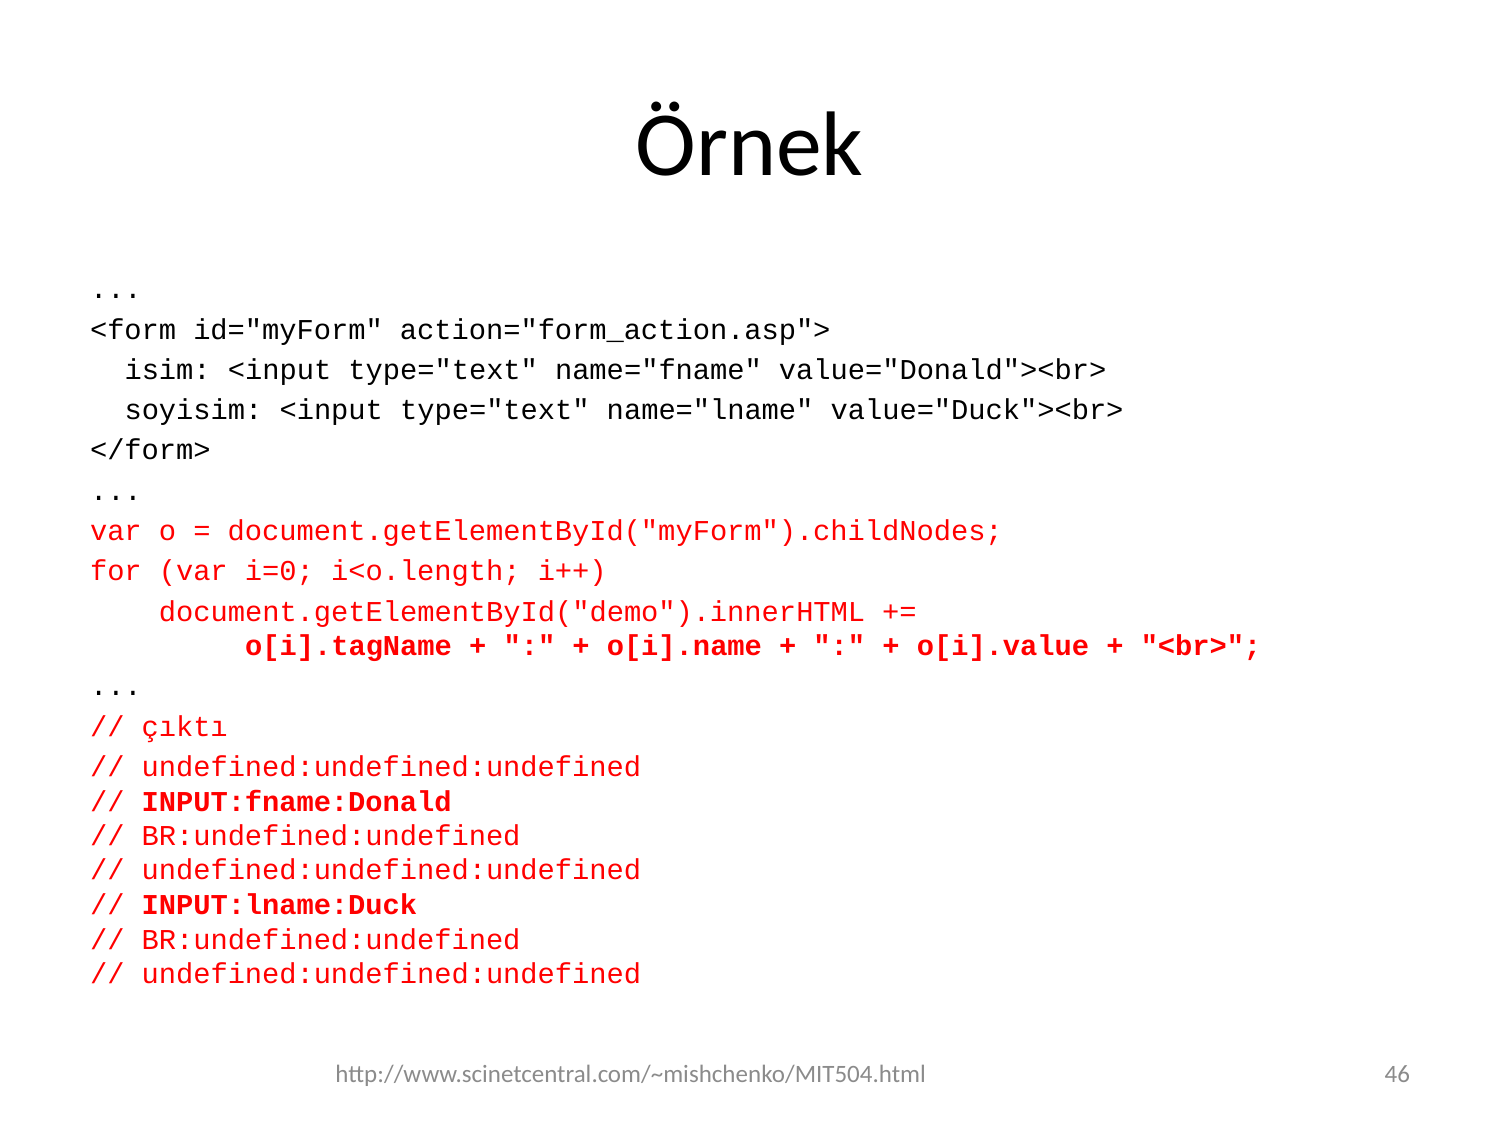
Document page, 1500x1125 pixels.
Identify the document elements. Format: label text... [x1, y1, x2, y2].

slide_number 46 [1074, 1042, 1425, 1103]
list ... <form id="myForm" action="form_action.asp"> isim: <input type="text" name="fname" value="Donald"><br> soyisim: <input type="text" name="lname" value="Duck"><br> </form> ... var o = document.getElementById("myForm").childNodes; for (var i=0; i<o.length; i++) document.getElementById("demo").innerHTML += o[i].tagName + ":" + o[i].name + ":" + o[i].value + "<br>"; ... // çıktı // undefined:undefined:undefined // INPUT:fname:Donald // BR:undefined:undefined // undefined:undefined:undefined // INPUT:lname:Duck // BR:undefined:undefined // undefined:undefined:undefined [75, 262, 1475, 1005]
title Örnek [75, 45, 1425, 233]
footer http://www.scinetcentral.com/~mishchenko/MIT504.html [275, 1042, 988, 1103]
